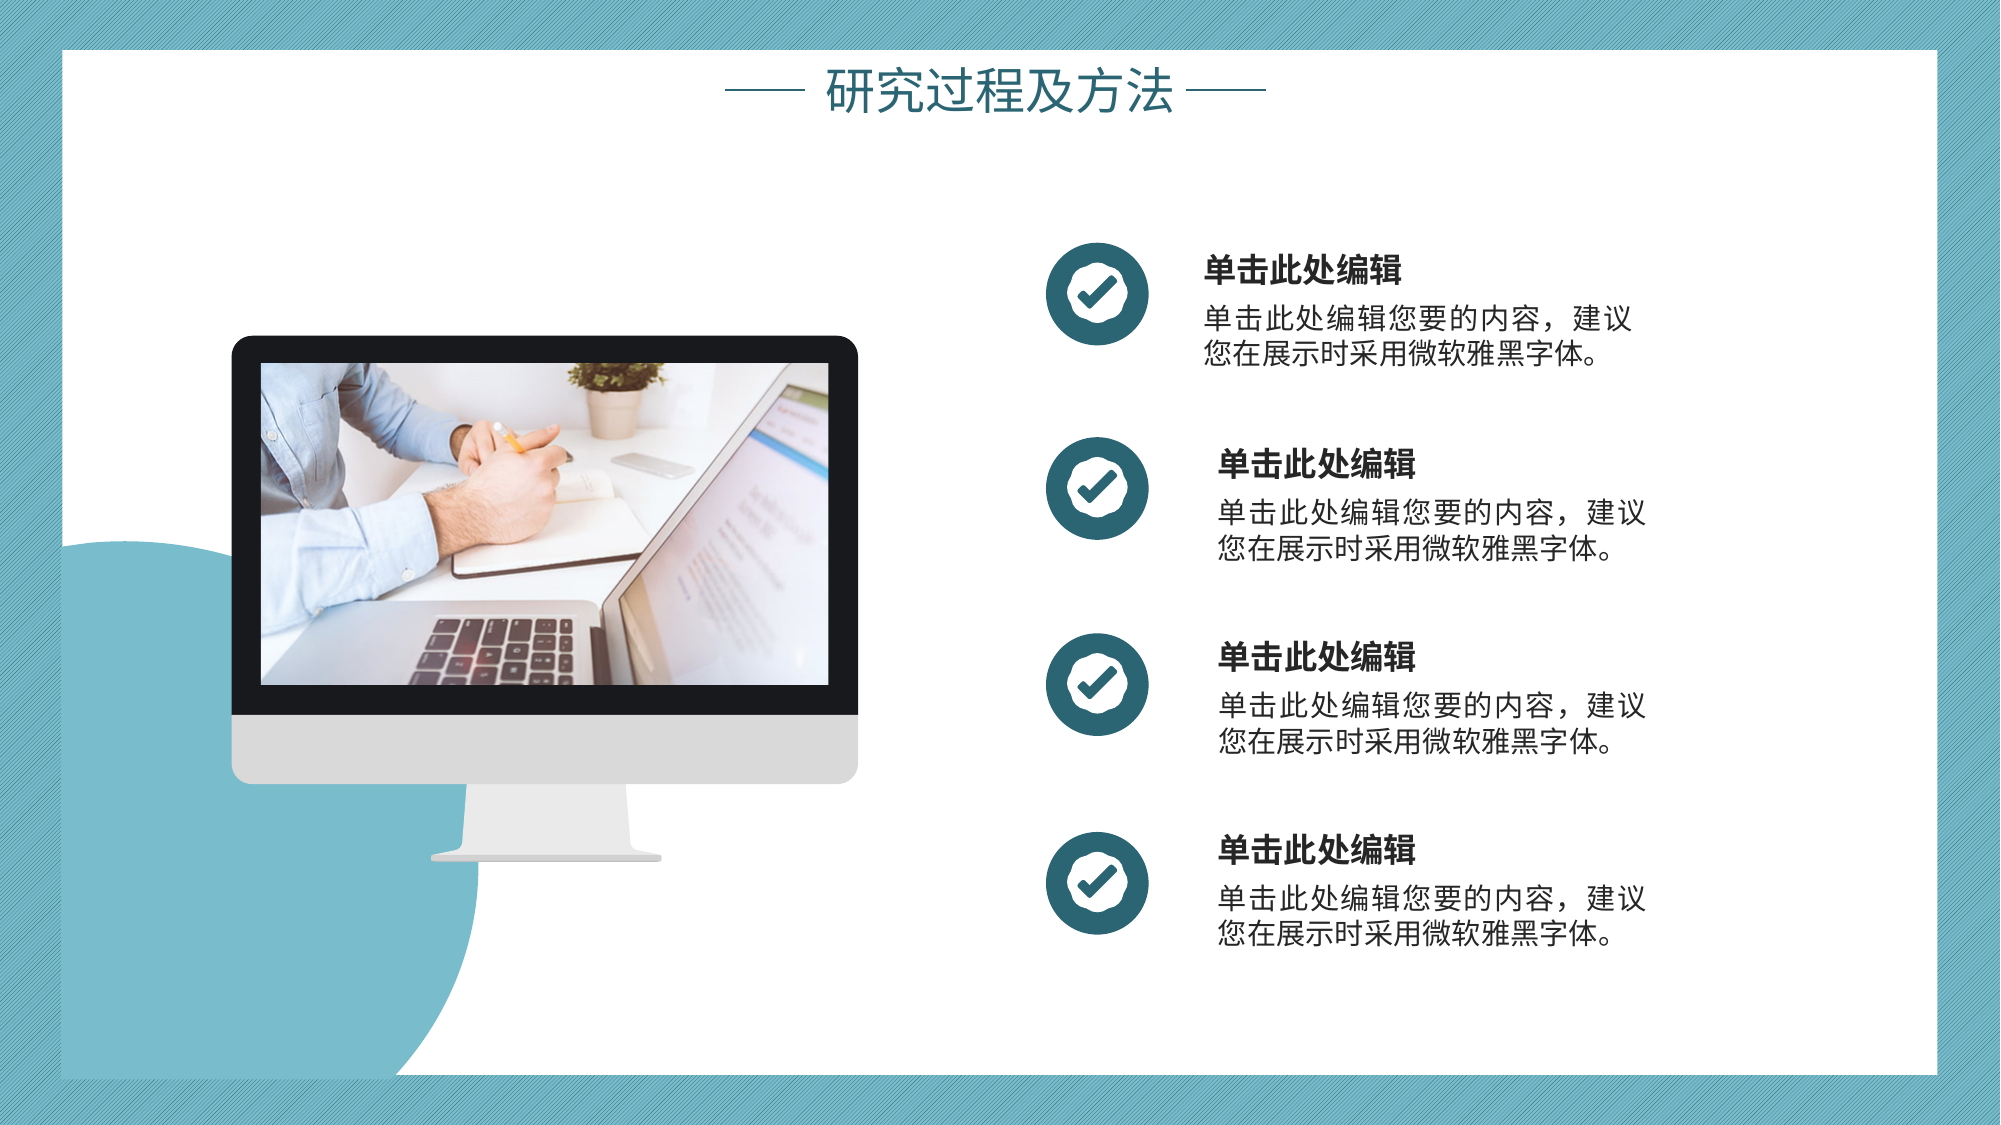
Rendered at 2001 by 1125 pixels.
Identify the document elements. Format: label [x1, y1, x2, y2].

text_box [1202, 431, 1662, 572]
text_box [231, 335, 859, 862]
text_box [60, 540, 480, 1081]
text_box [1045, 437, 1149, 540]
text_box [1188, 237, 1648, 378]
text_box [683, 51, 1317, 128]
text_box [1045, 242, 1149, 346]
text_box [1202, 625, 1662, 765]
text_box [1202, 817, 1662, 958]
text_box [1045, 831, 1149, 935]
text_box [1045, 633, 1149, 736]
